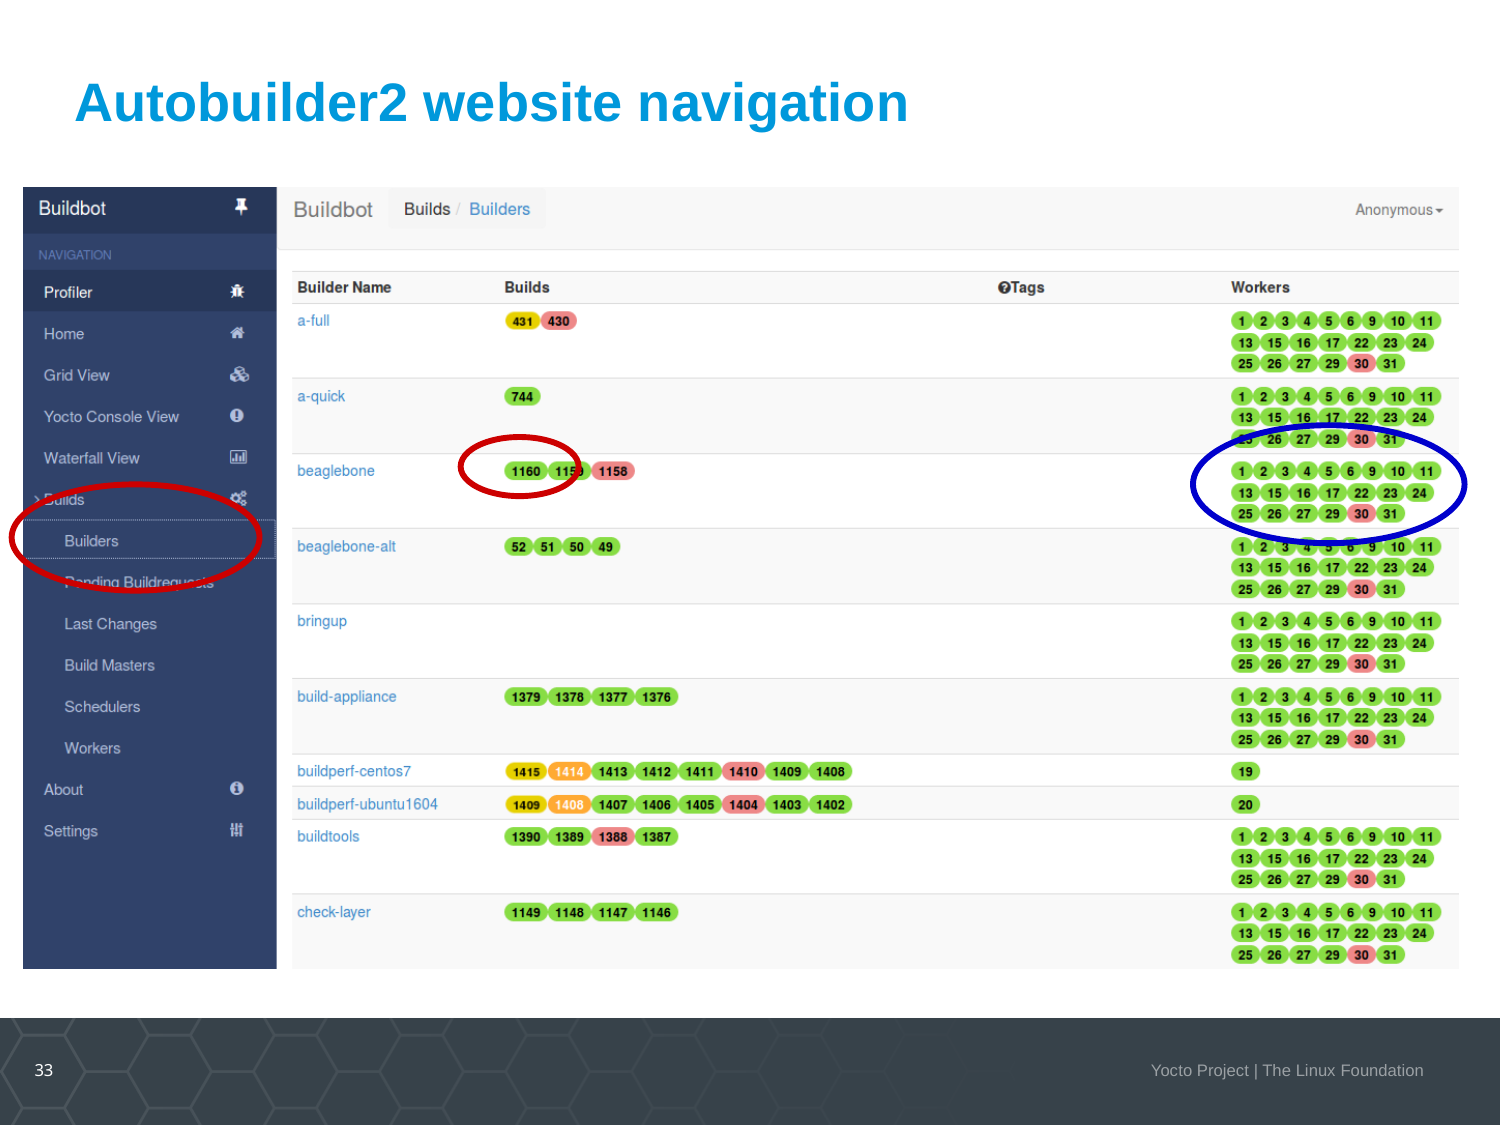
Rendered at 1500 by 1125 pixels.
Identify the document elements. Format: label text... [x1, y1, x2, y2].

text_box Autobuilder2 website navigation [74, 66, 1424, 154]
picture [0, 0, 1500, 1125]
text_box [11, 520, 18, 555]
